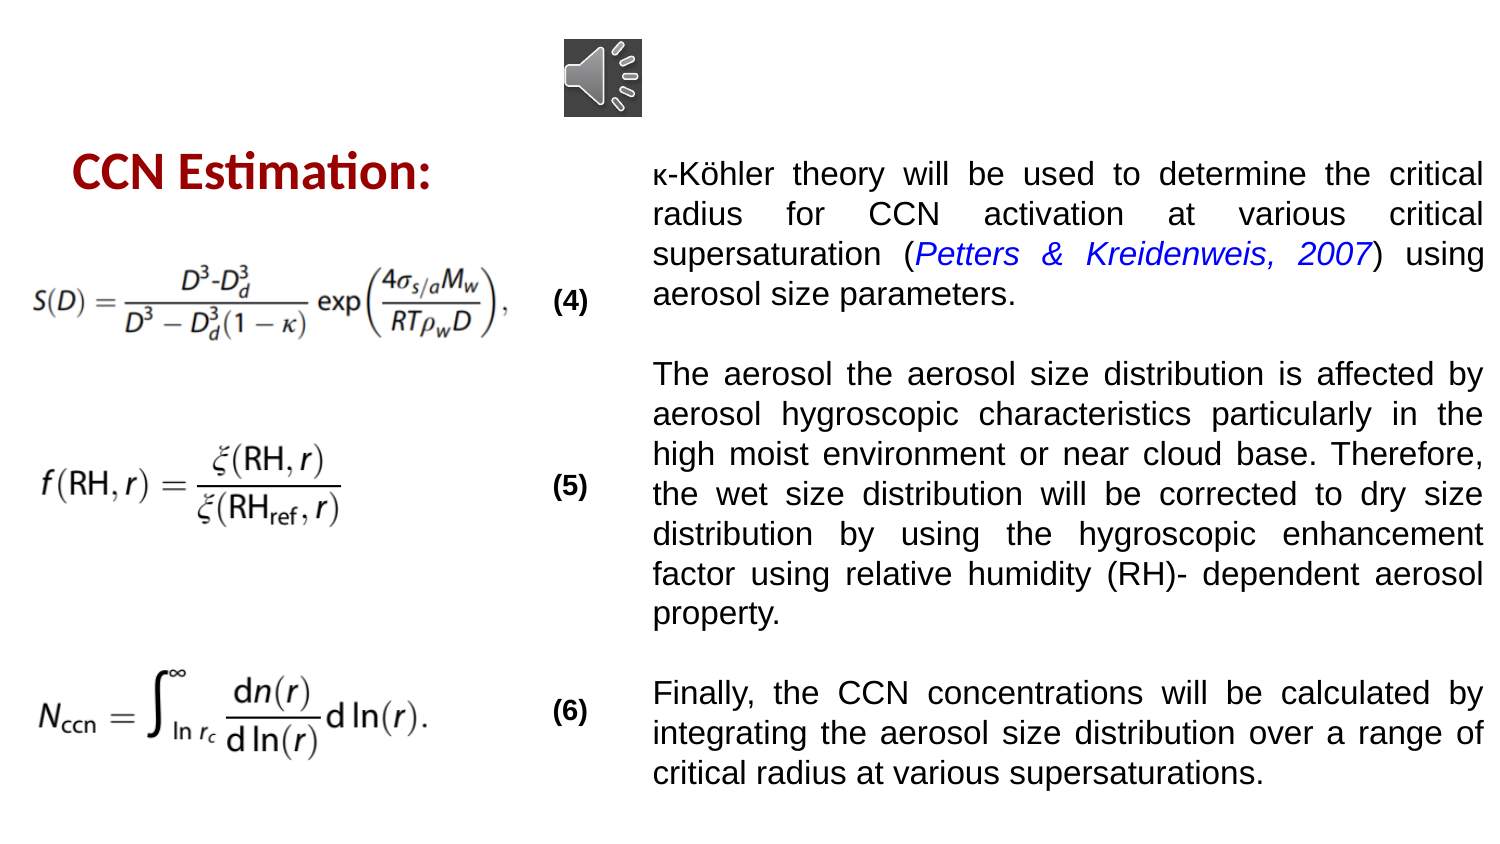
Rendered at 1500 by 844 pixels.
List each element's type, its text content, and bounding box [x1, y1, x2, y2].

picture [563, 38, 644, 119]
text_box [20, 244, 605, 775]
text_box κ-Köhler theory will be used to determine the critical radius for CCN activation at various critical supersaturation (Petters & Kreidenweis, 2007) using aerosol size parameters. The aerosol the aerosol size distribution is affected by aerosol hygroscopic characteristics particularly in the high moist environment or near cloud base. Therefore, the wet size distribution will be corrected to dry size distribution by using the hygroscopic enhancement factor using relative humidity (RH)- dependent aerosol property. Finally, the CCN concentrations will be calculated by integrating the aerosol size distribution over a range of critical radius at various supersaturations. [637, 145, 1500, 799]
list CCN Estimation: [57, 135, 1445, 206]
